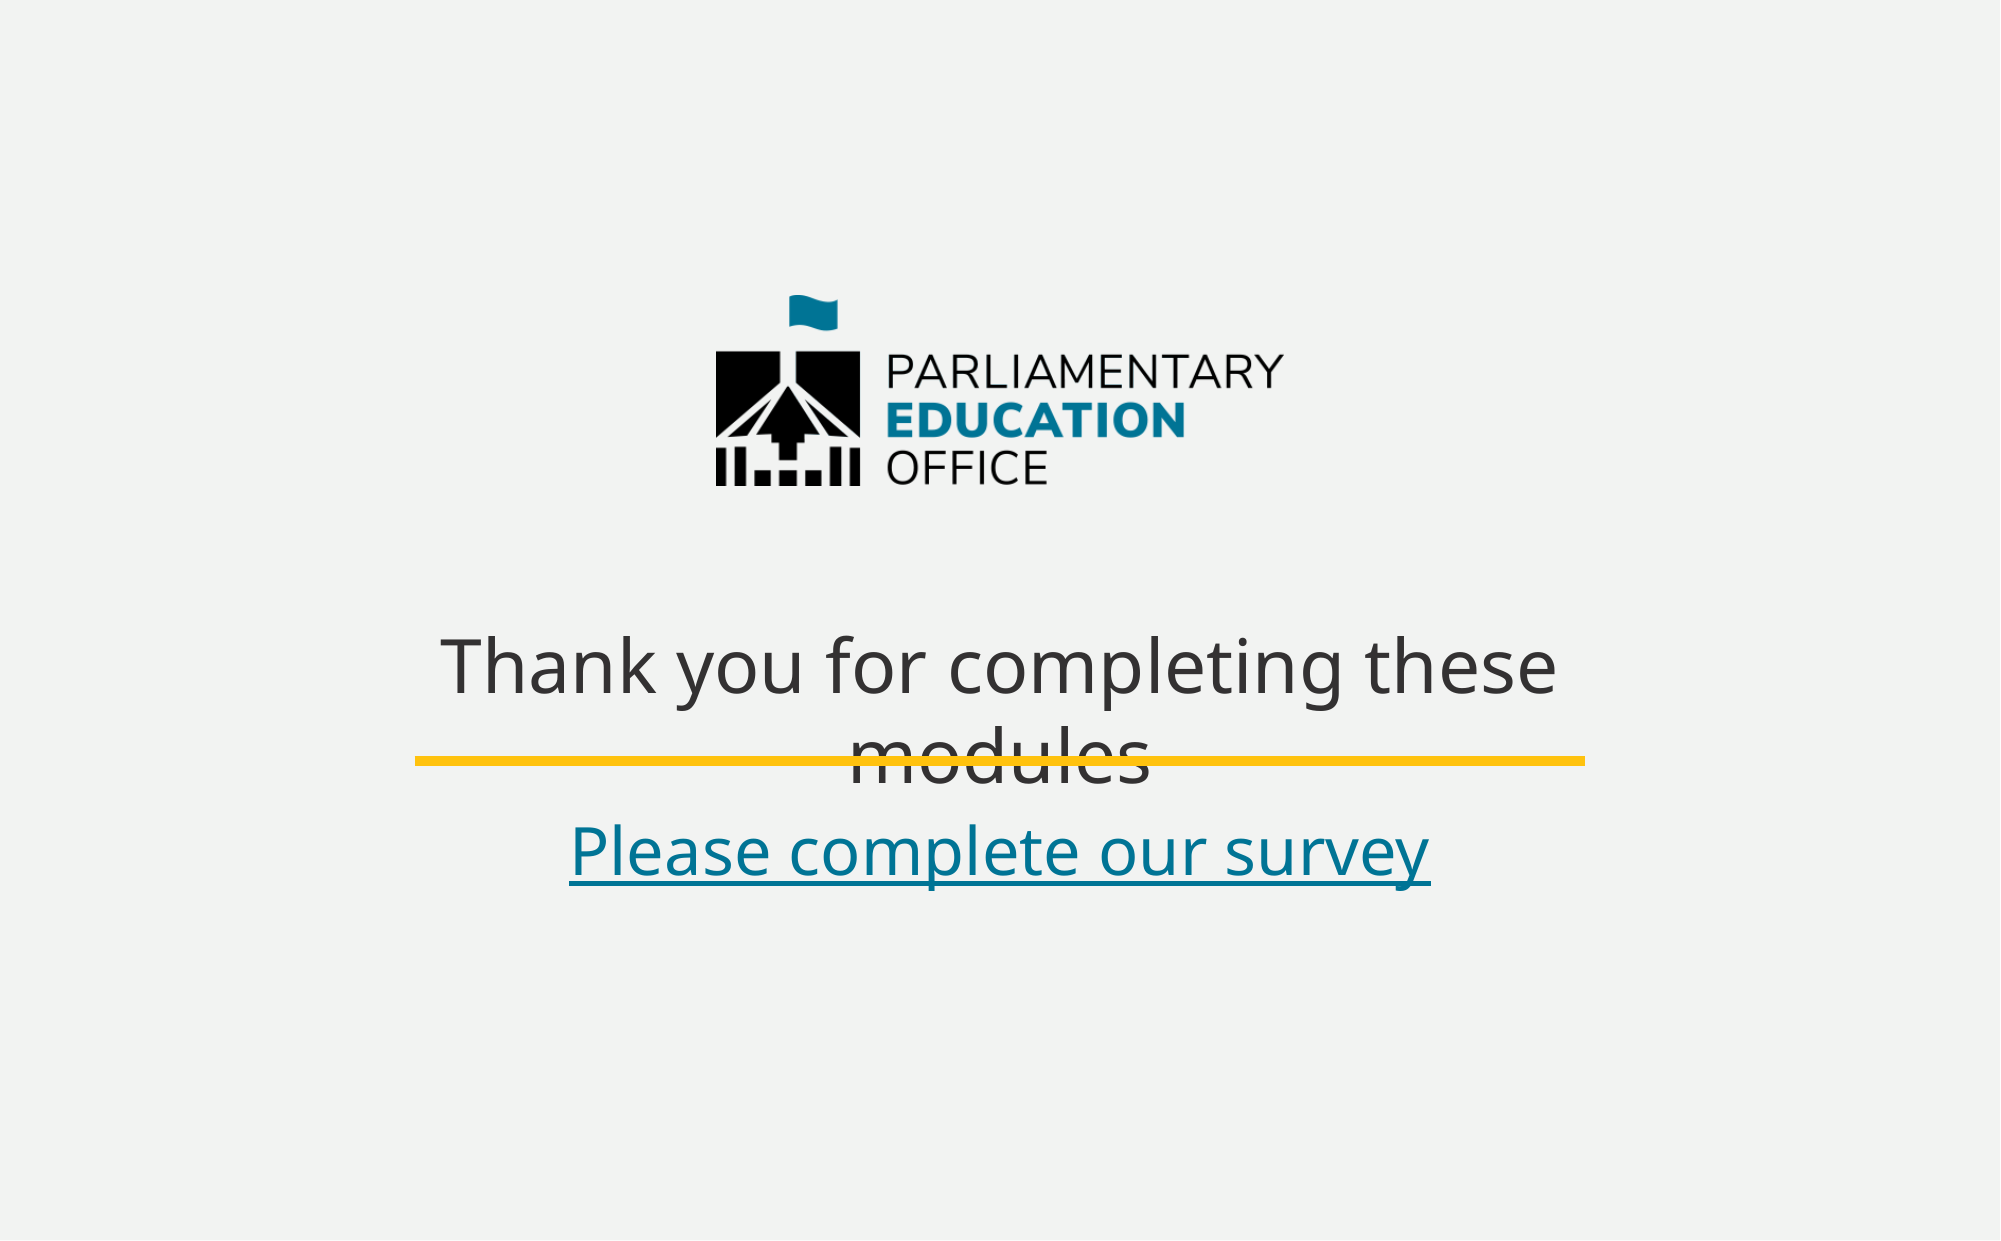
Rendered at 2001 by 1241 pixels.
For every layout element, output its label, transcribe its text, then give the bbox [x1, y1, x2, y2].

text_box Thank you for completing these modules [343, 610, 1657, 741]
picture [716, 295, 1284, 486]
text_box Please complete our survey [519, 801, 1481, 945]
